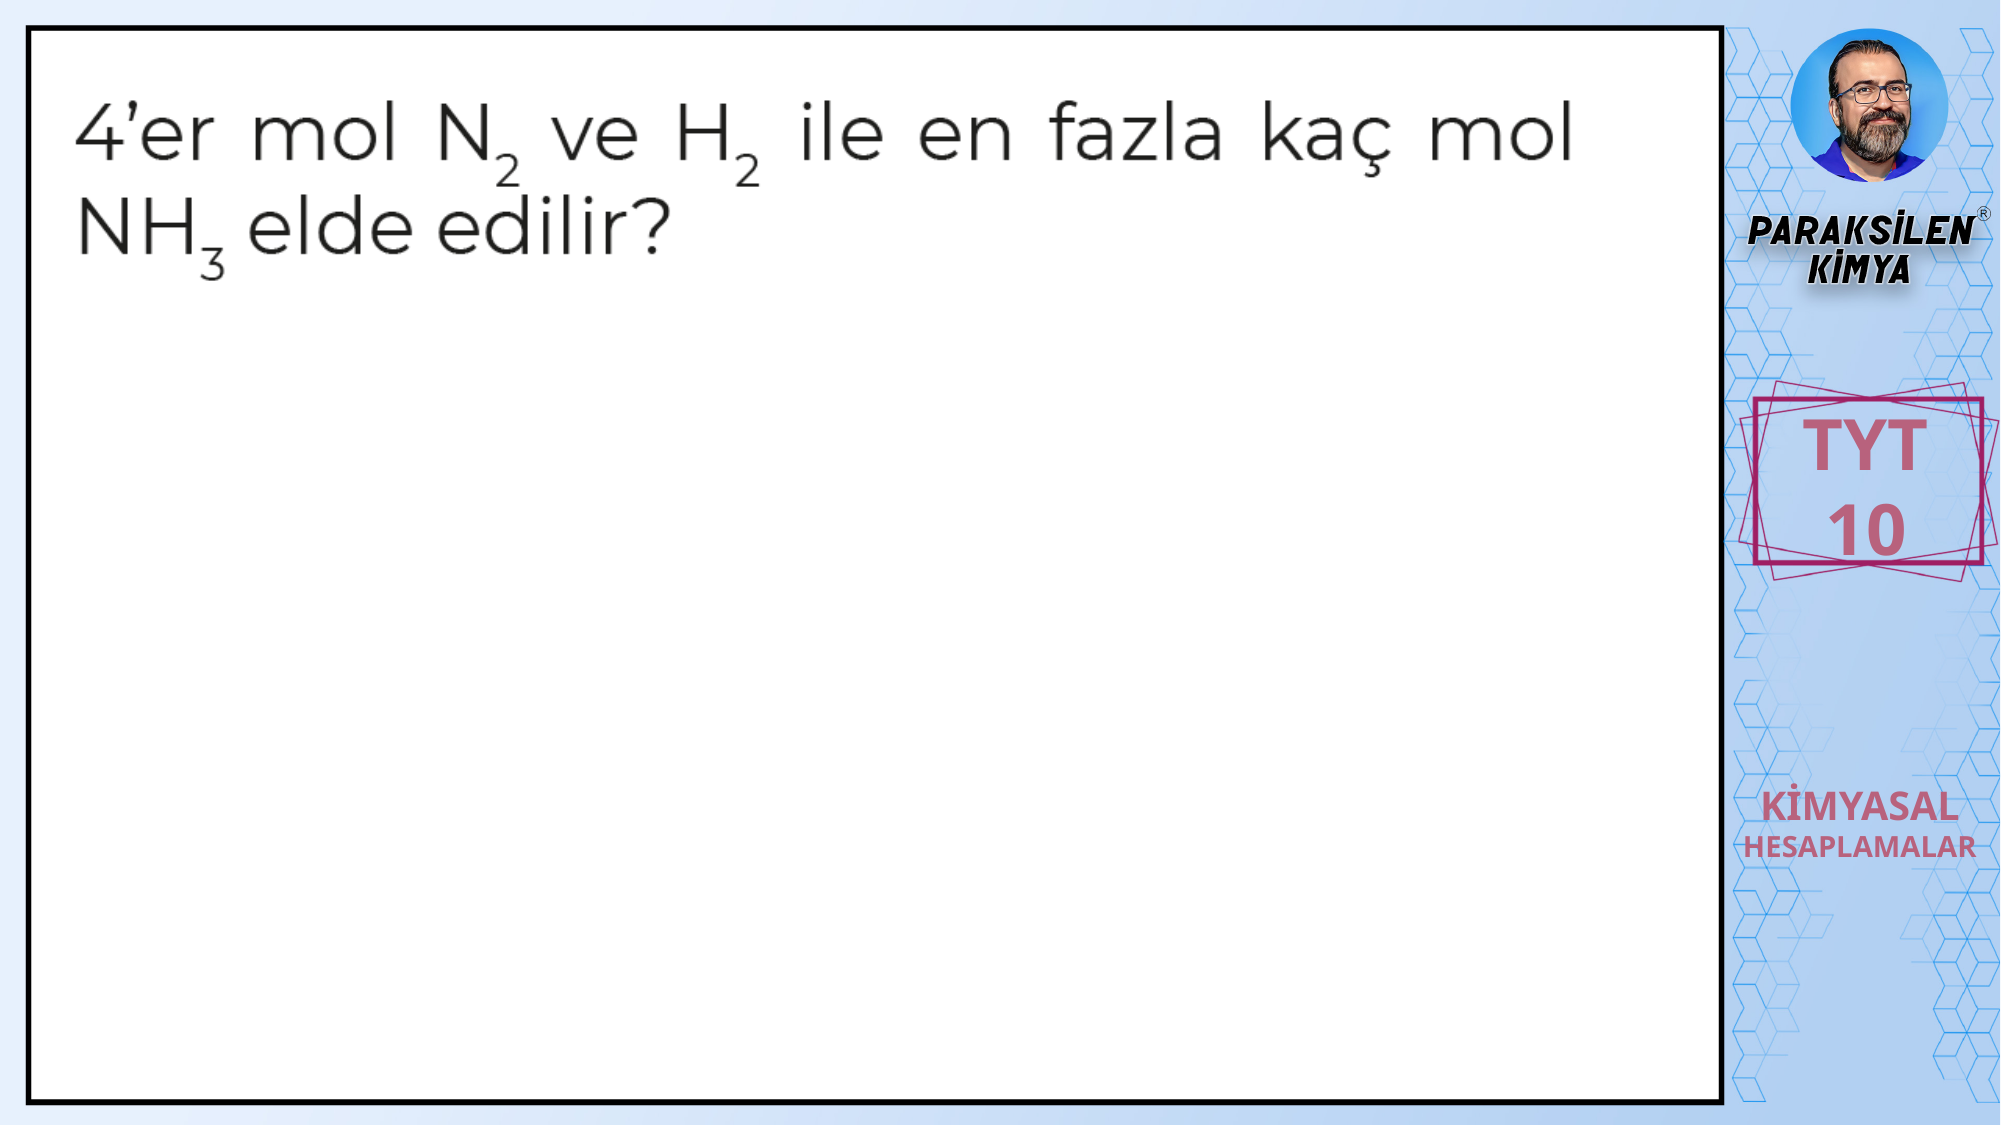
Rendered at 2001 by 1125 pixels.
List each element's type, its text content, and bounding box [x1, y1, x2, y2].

text_box KİMYASAL HESAPLAMALAR [1719, 773, 2000, 871]
picture [0, 0, 2001, 1125]
text_box TYT 10 [1755, 392, 1977, 577]
